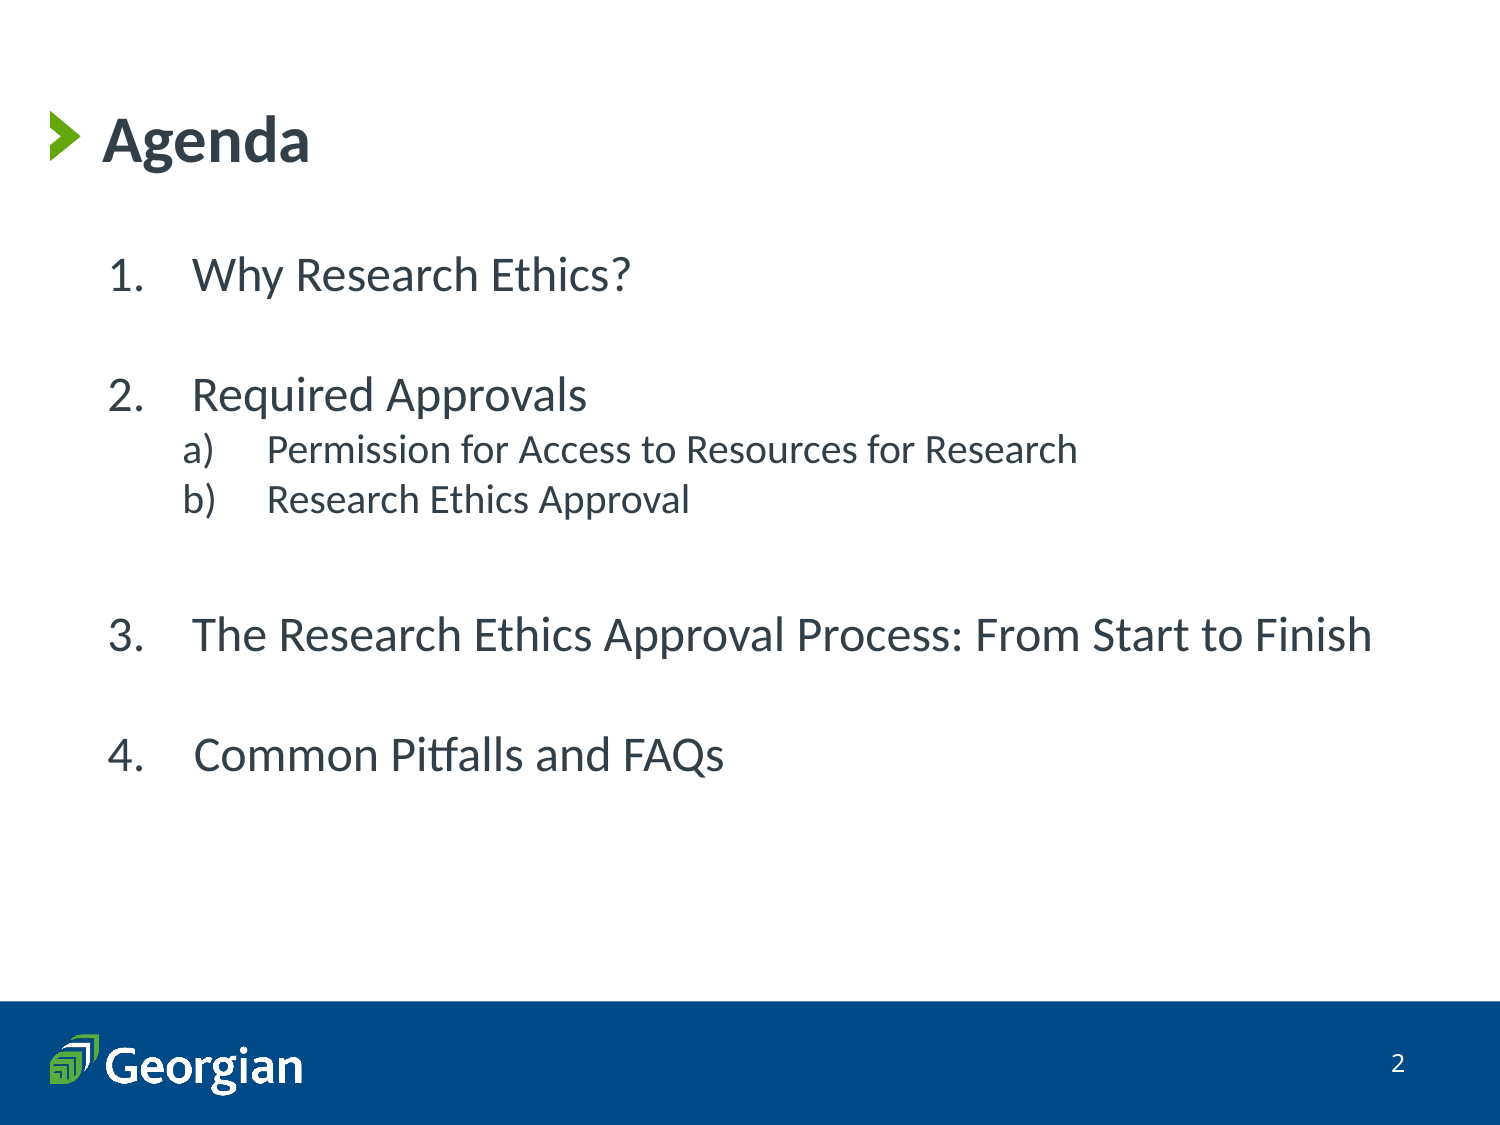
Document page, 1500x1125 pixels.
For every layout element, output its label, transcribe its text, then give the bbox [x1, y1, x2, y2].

title Agenda [50, 95, 1400, 284]
picture [24, 1017, 327, 1121]
list Why Research Ethics? Required Approvals Permission for Access to Resources for Research Research Ethics Approval The Research Ethics Approval Process: From Start to Finish Common Pitfalls and FAQs [107, 241, 1400, 894]
